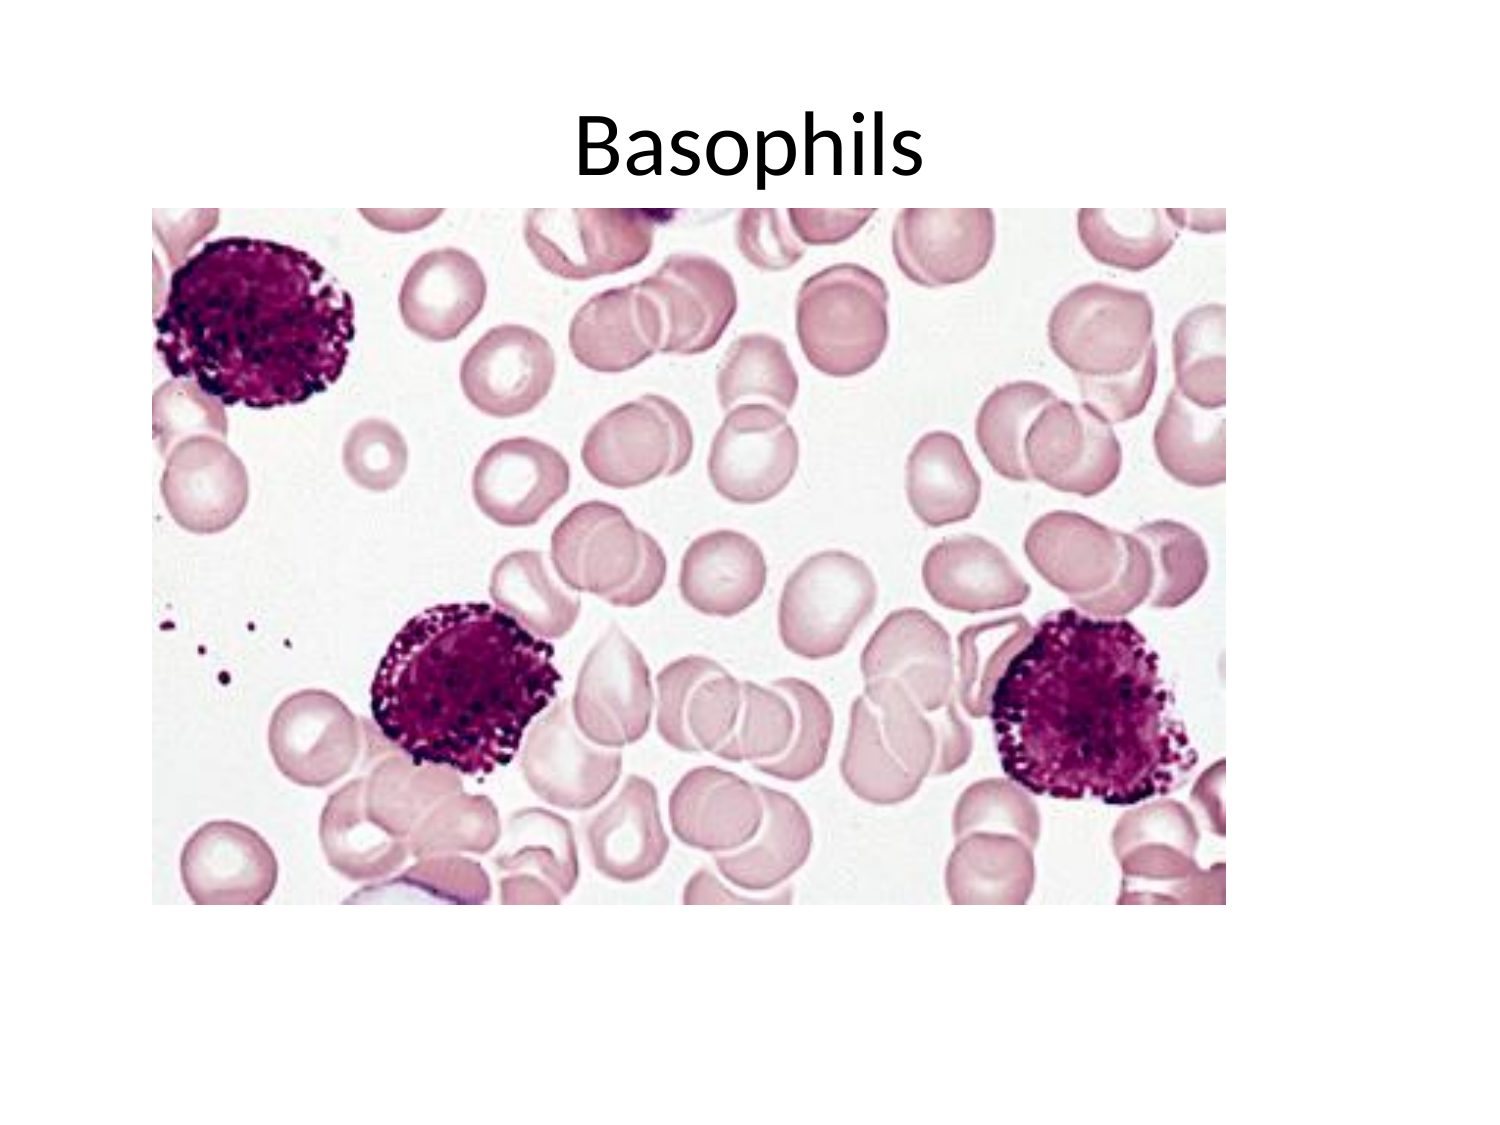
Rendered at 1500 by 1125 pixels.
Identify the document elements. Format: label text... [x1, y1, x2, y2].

title Basophils [75, 45, 1425, 233]
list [152, 207, 1227, 906]
